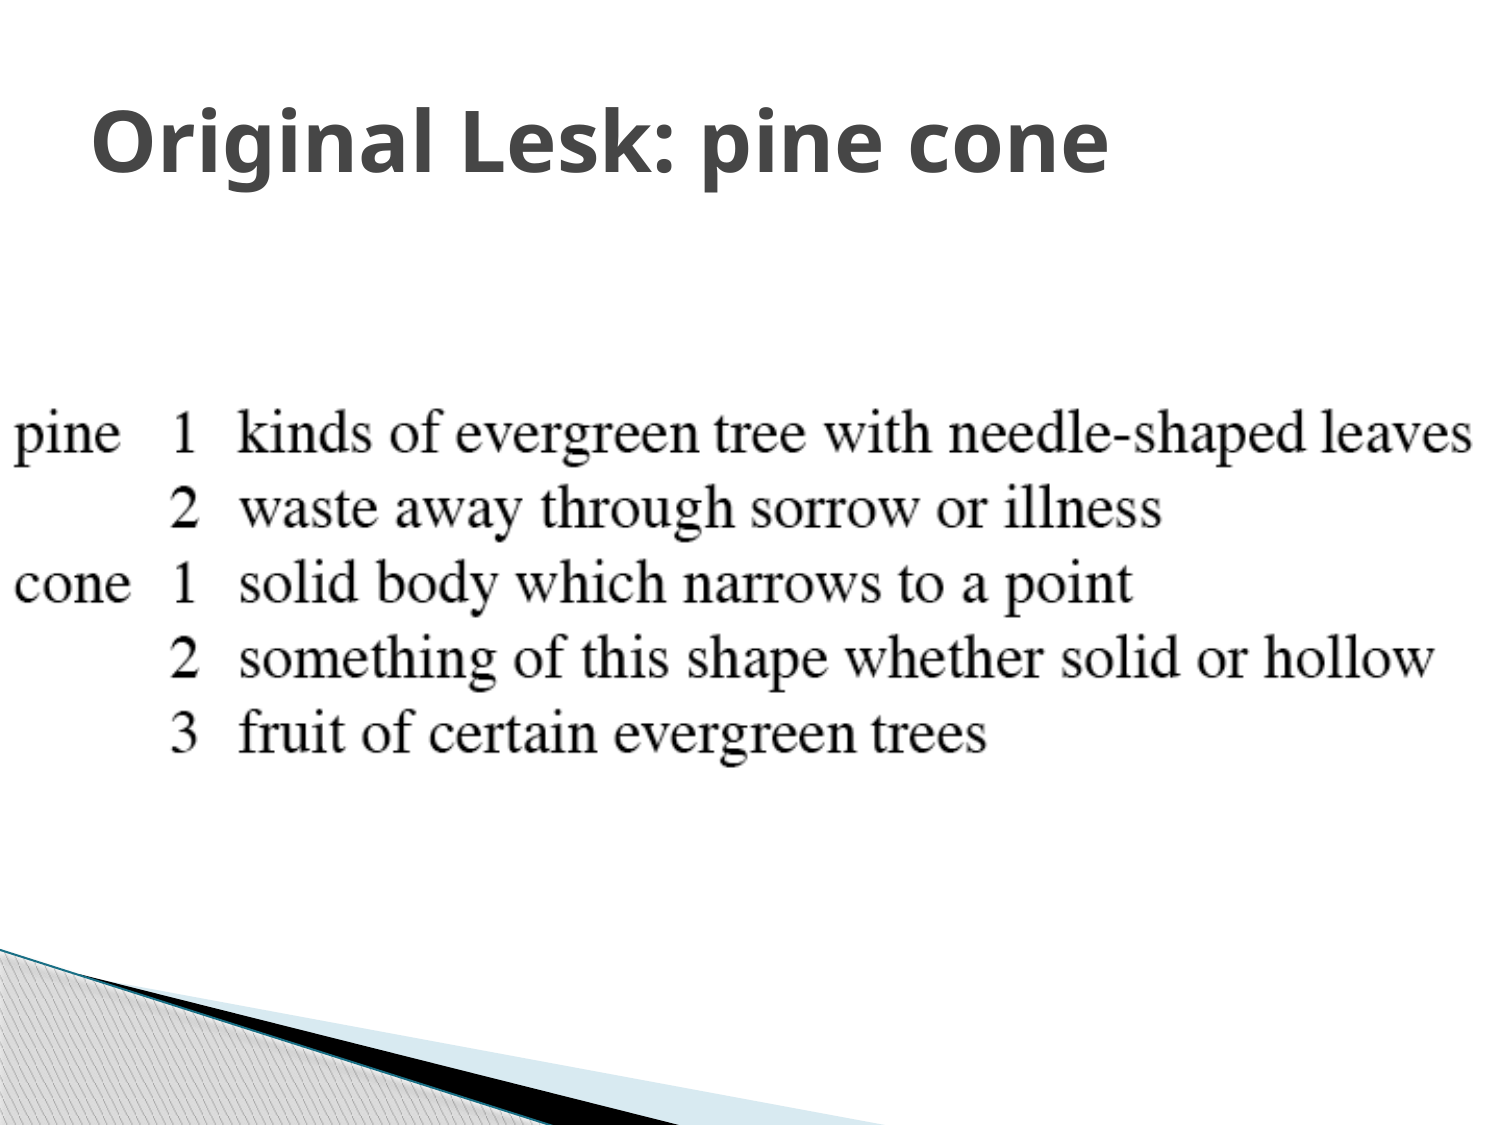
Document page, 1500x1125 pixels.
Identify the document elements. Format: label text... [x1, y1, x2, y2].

title Original Lesk: pine cone [75, 45, 1425, 233]
picture [0, 352, 1500, 773]
